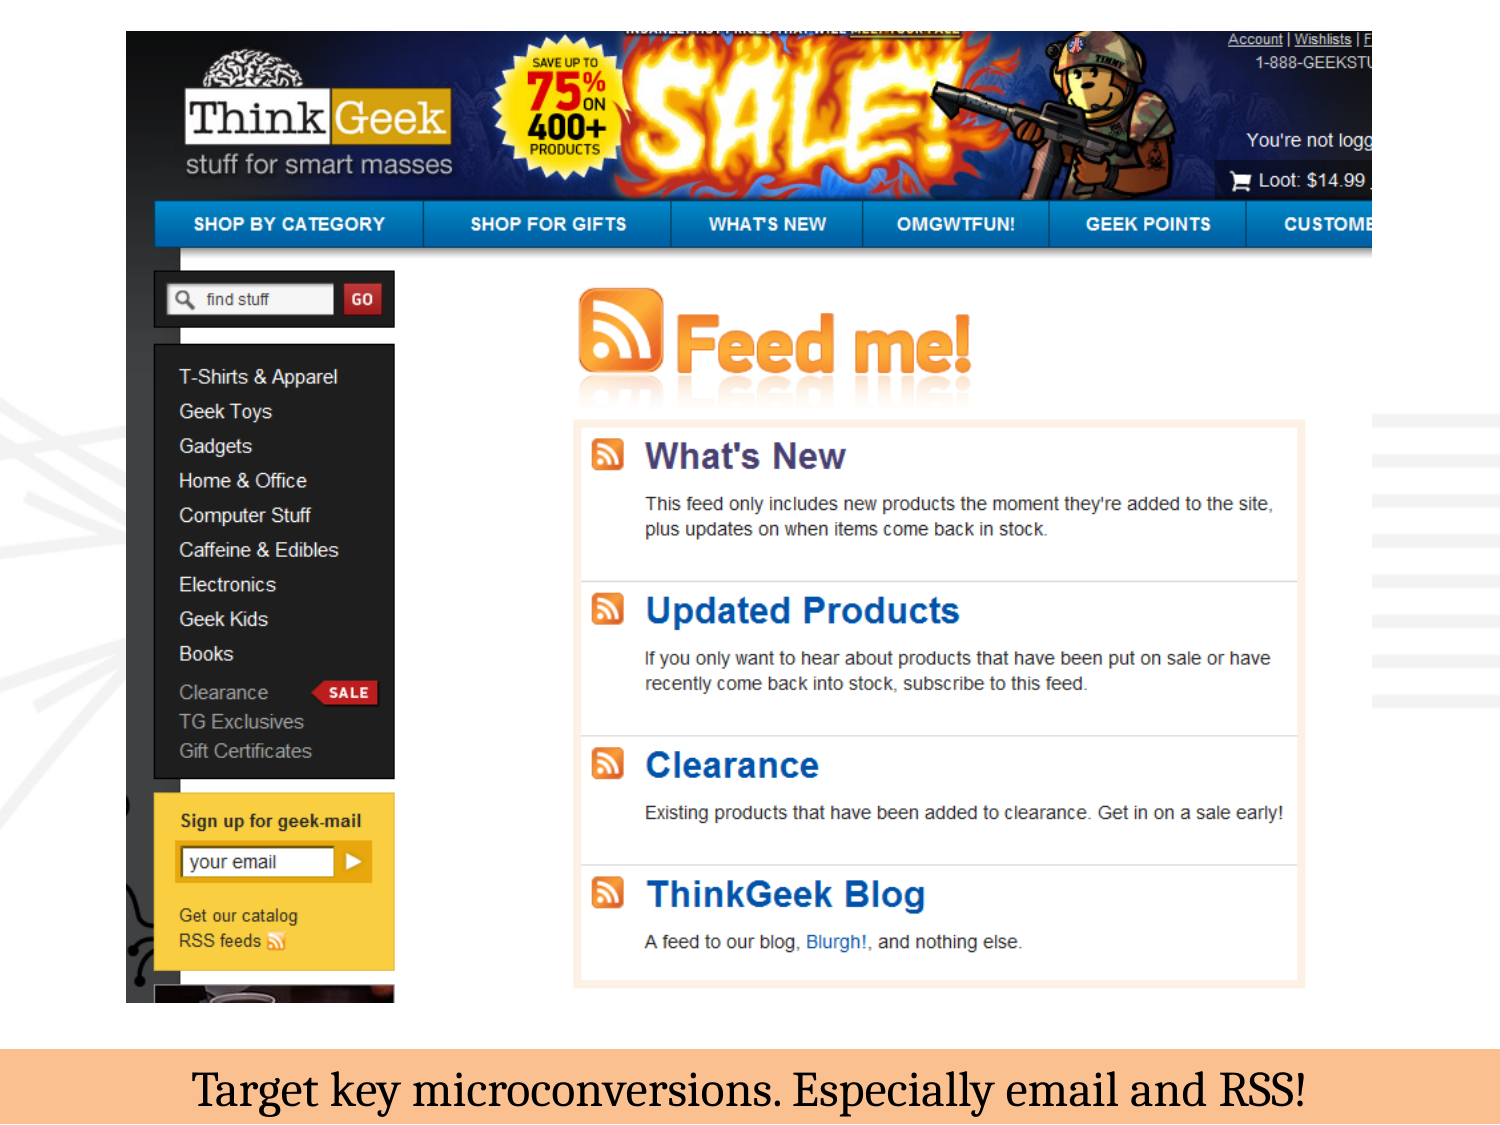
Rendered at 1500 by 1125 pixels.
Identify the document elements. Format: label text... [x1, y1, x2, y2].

picture [0, 0, 1500, 1049]
text_box Target key microconversions. Especially email and RSS! [0, 1049, 1500, 1124]
